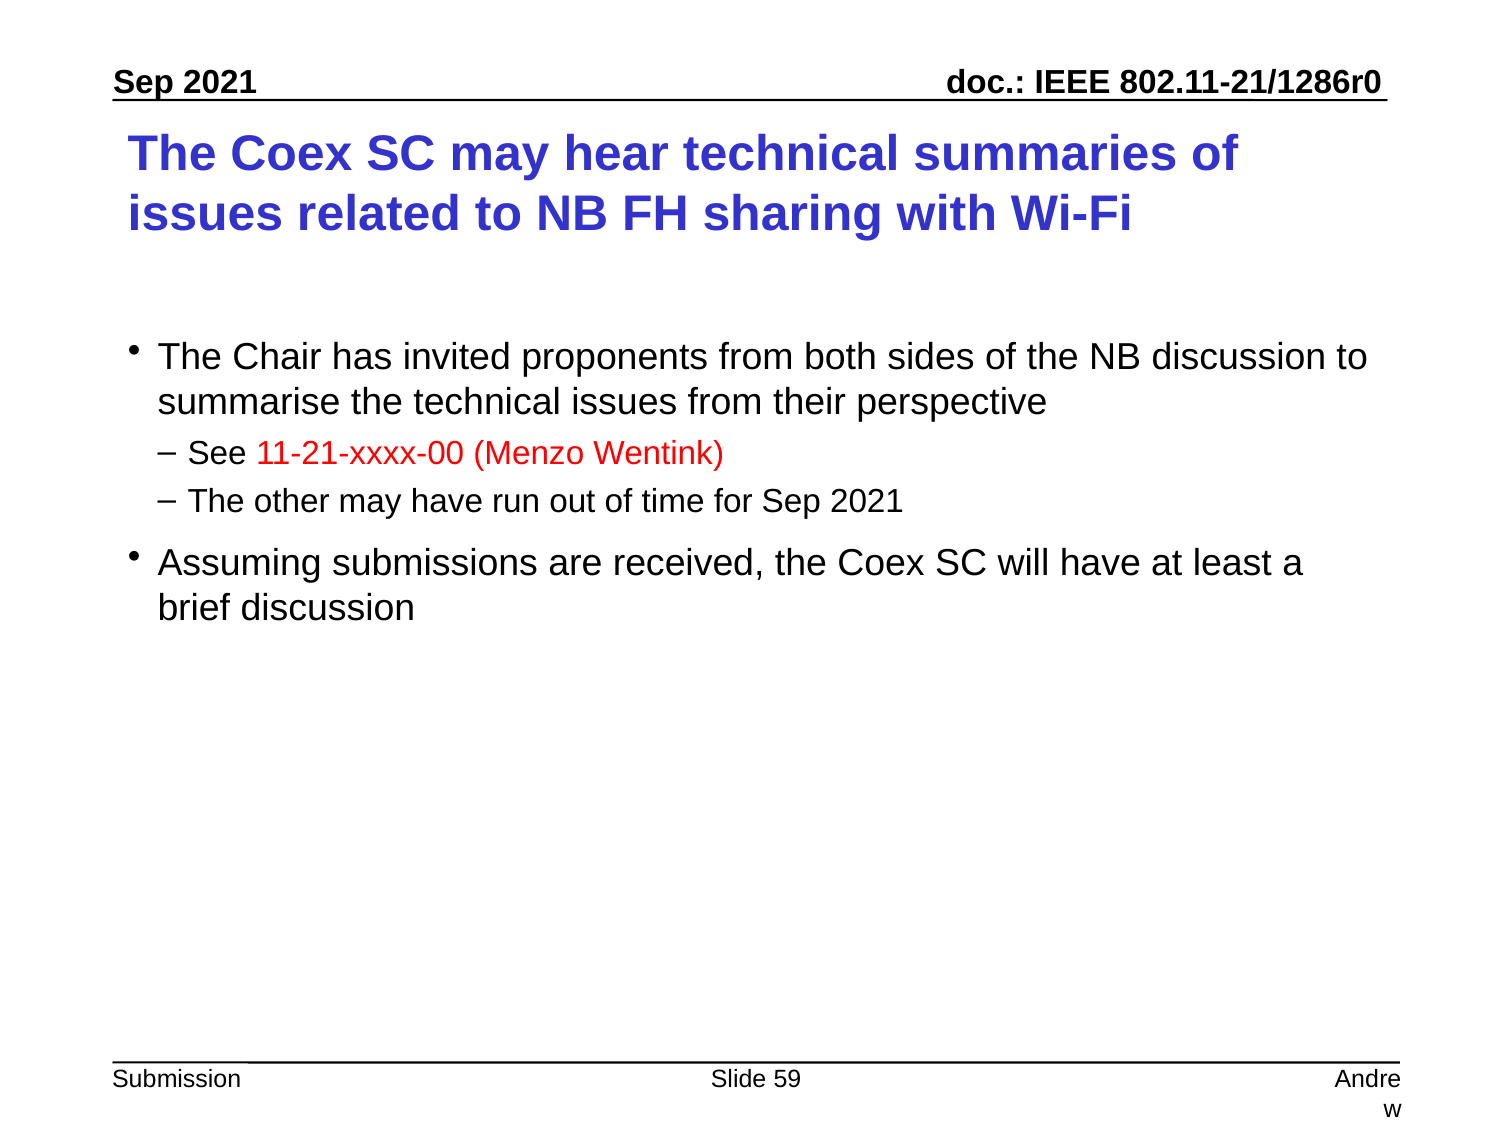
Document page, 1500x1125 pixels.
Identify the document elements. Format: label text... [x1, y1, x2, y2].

footer Andrew Myles, Cisco [1320, 1061, 1402, 1093]
title The Coex SC may hear technical summaries of issues related to NB FH sharing with Wi-Fi [112, 112, 1388, 288]
slide_number Slide 59 [709, 1061, 803, 1093]
list The Chair has invited proponents from both sides of the NB discussion to summarise the technical issues from their perspective See 11-21-xxxx-00 (Menzo Wentink) The other may have run out of time for Sep 2021 Assuming submissions are received, the Coex SC will have at least a brief discussion [112, 324, 1388, 1000]
